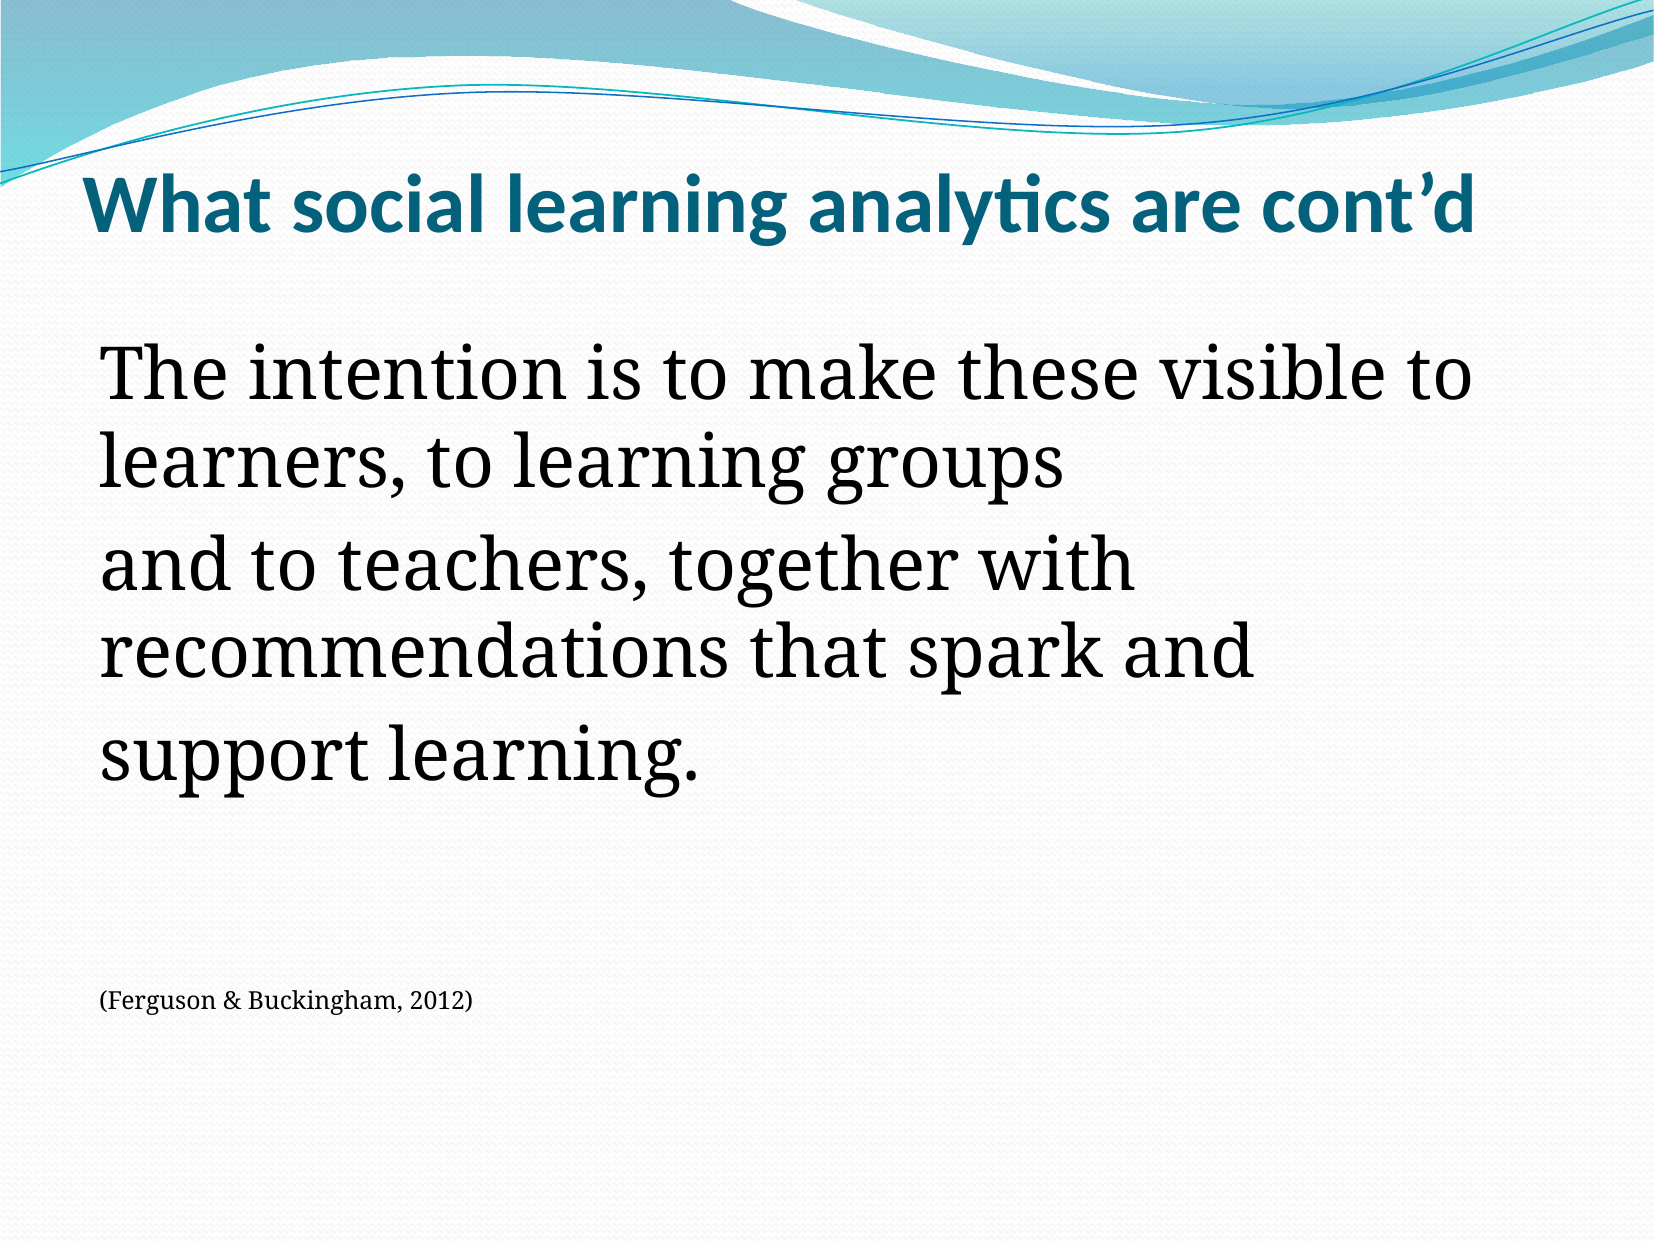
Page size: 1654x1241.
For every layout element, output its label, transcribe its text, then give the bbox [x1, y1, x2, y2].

list The intention is to make these visible to learners, to learning groups and to teachers, together with recommendations that spark and support learning. (Ferguson & Buckingham, 2012) [82, 282, 1571, 1033]
title What social learning analytics are cont’d [82, 56, 1571, 250]
